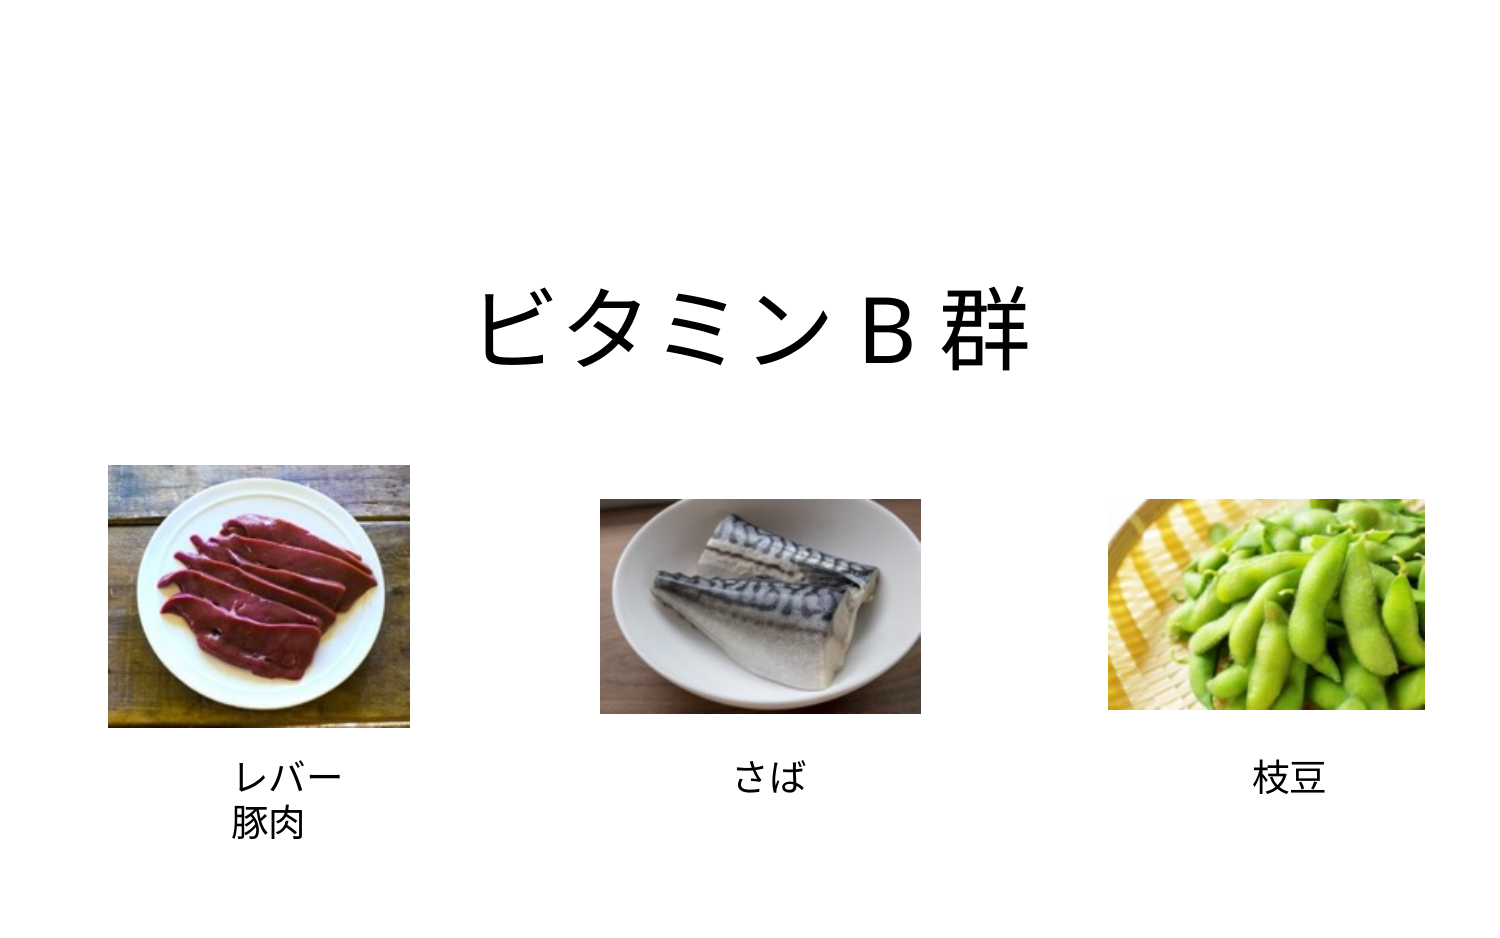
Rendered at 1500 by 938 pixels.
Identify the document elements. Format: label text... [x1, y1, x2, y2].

title ビタミンB群 [75, 248, 1425, 406]
text_box さば [716, 746, 822, 807]
picture [108, 465, 410, 728]
picture [600, 499, 922, 714]
text_box 枝豆 [1237, 746, 1343, 806]
text_box レバー 豚肉 [216, 746, 359, 851]
picture [1108, 499, 1426, 710]
